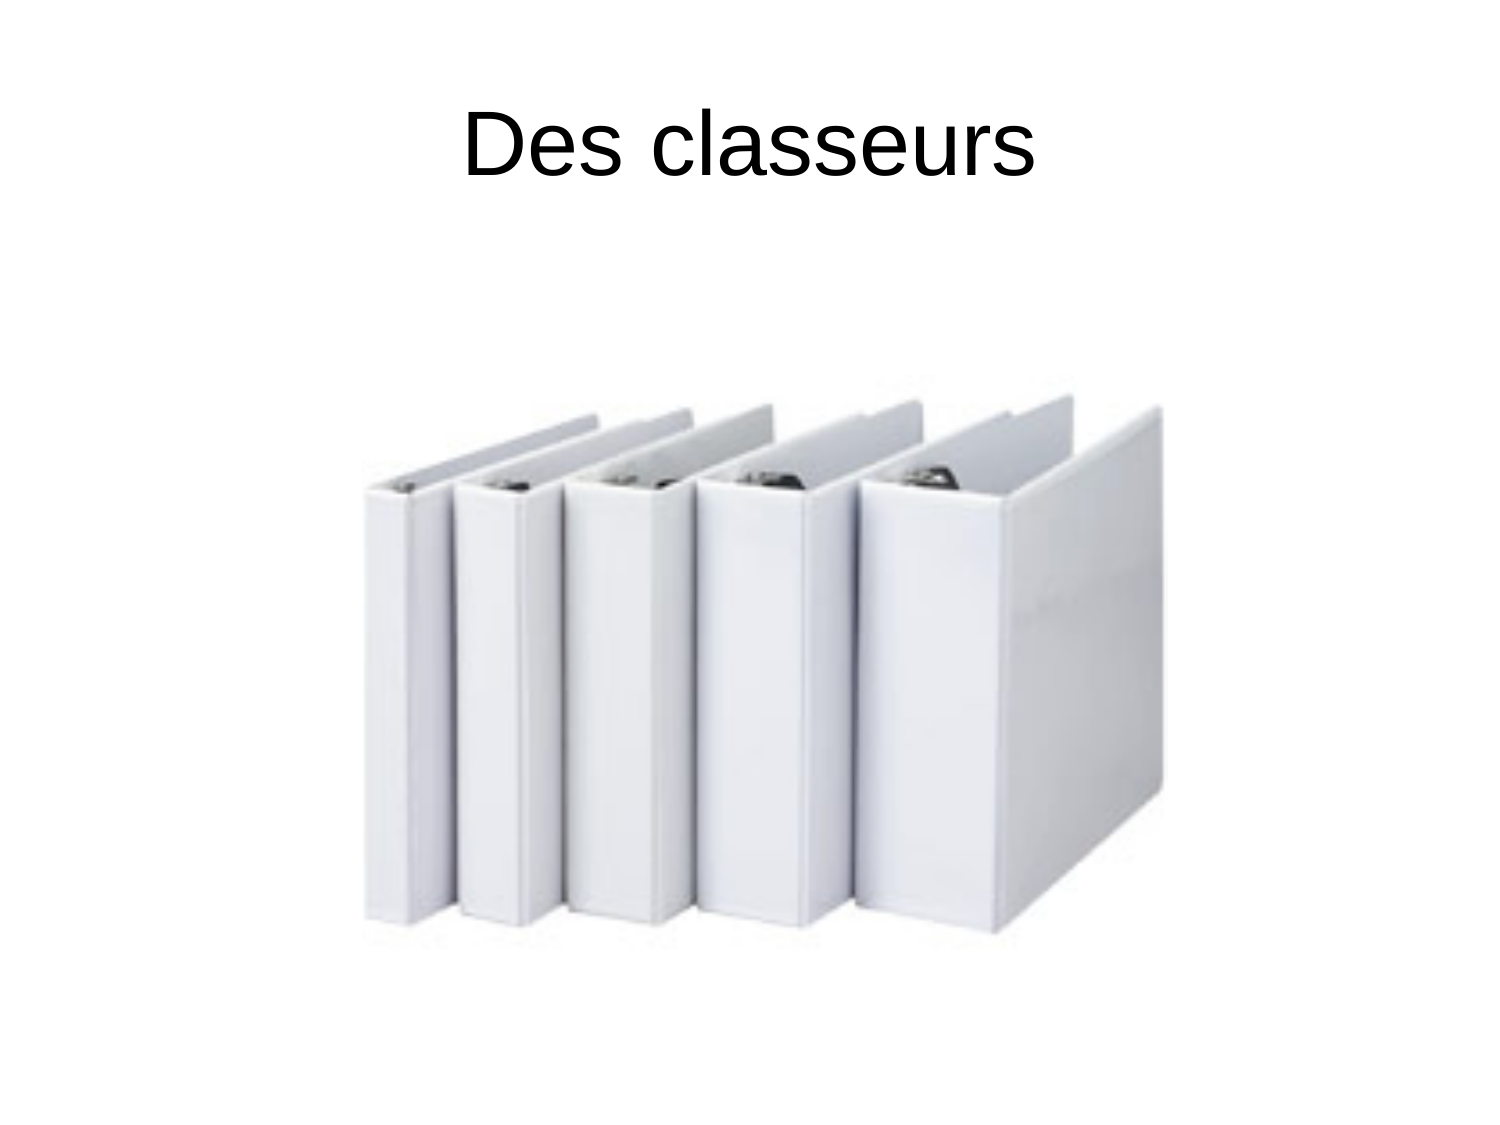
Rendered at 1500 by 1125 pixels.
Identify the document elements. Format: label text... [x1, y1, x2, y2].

picture [362, 262, 1168, 1068]
title Des classeurs [75, 45, 1425, 233]
